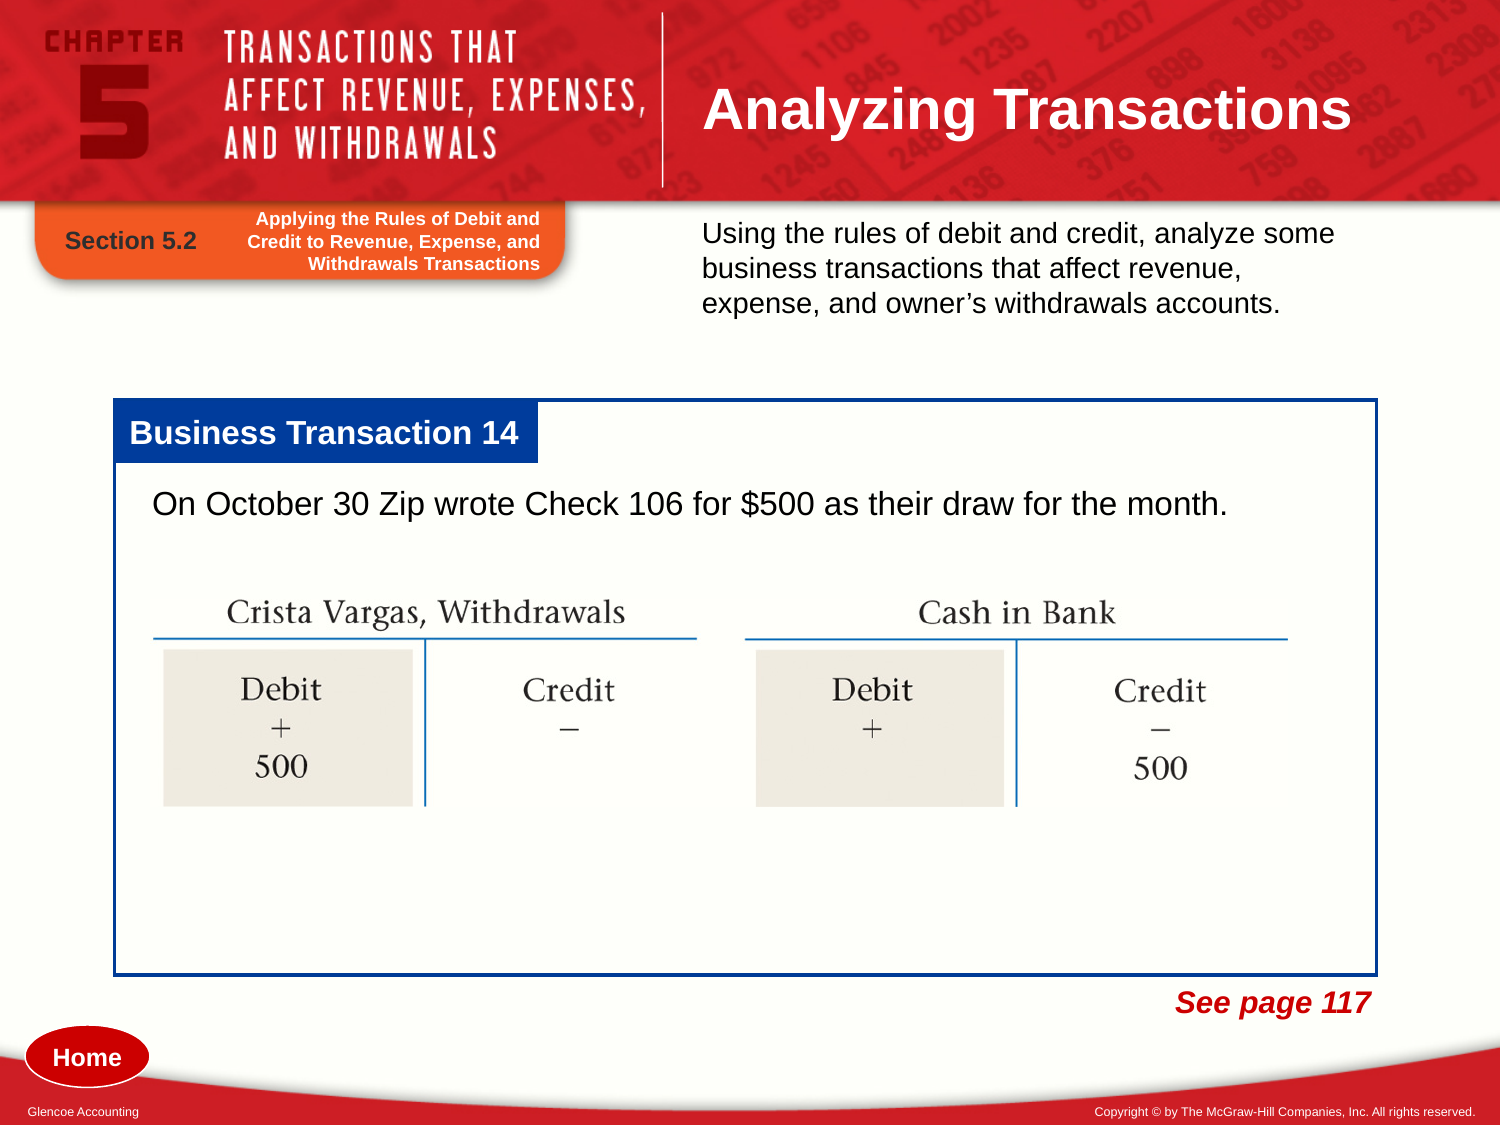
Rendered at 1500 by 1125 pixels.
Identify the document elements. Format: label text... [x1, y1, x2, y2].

text_box Home [24, 1024, 151, 1088]
text_box See page 117 [1160, 974, 1387, 1028]
title Analyzing Transactions [687, 24, 1494, 188]
text_box Business Transaction 14 [114, 399, 538, 463]
text_box On October 30 Zip wrote Check 106 for $500 as their draw for the month. [137, 474, 1350, 530]
text_box Using the rules of debit and credit, analyze some business transactions that affect revenue, expense, and owner’s withdrawals accounts. [687, 206, 1375, 327]
text_box Section 5.2 [49, 217, 263, 263]
text_box [114, 399, 1377, 975]
footer Glencoe Accounting [12, 1096, 438, 1122]
picture [0, 0, 1500, 1125]
text_box Applying the Rules of Debit and Credit to Revenue, Expense, and Withdrawals Transactions [205, 199, 555, 282]
